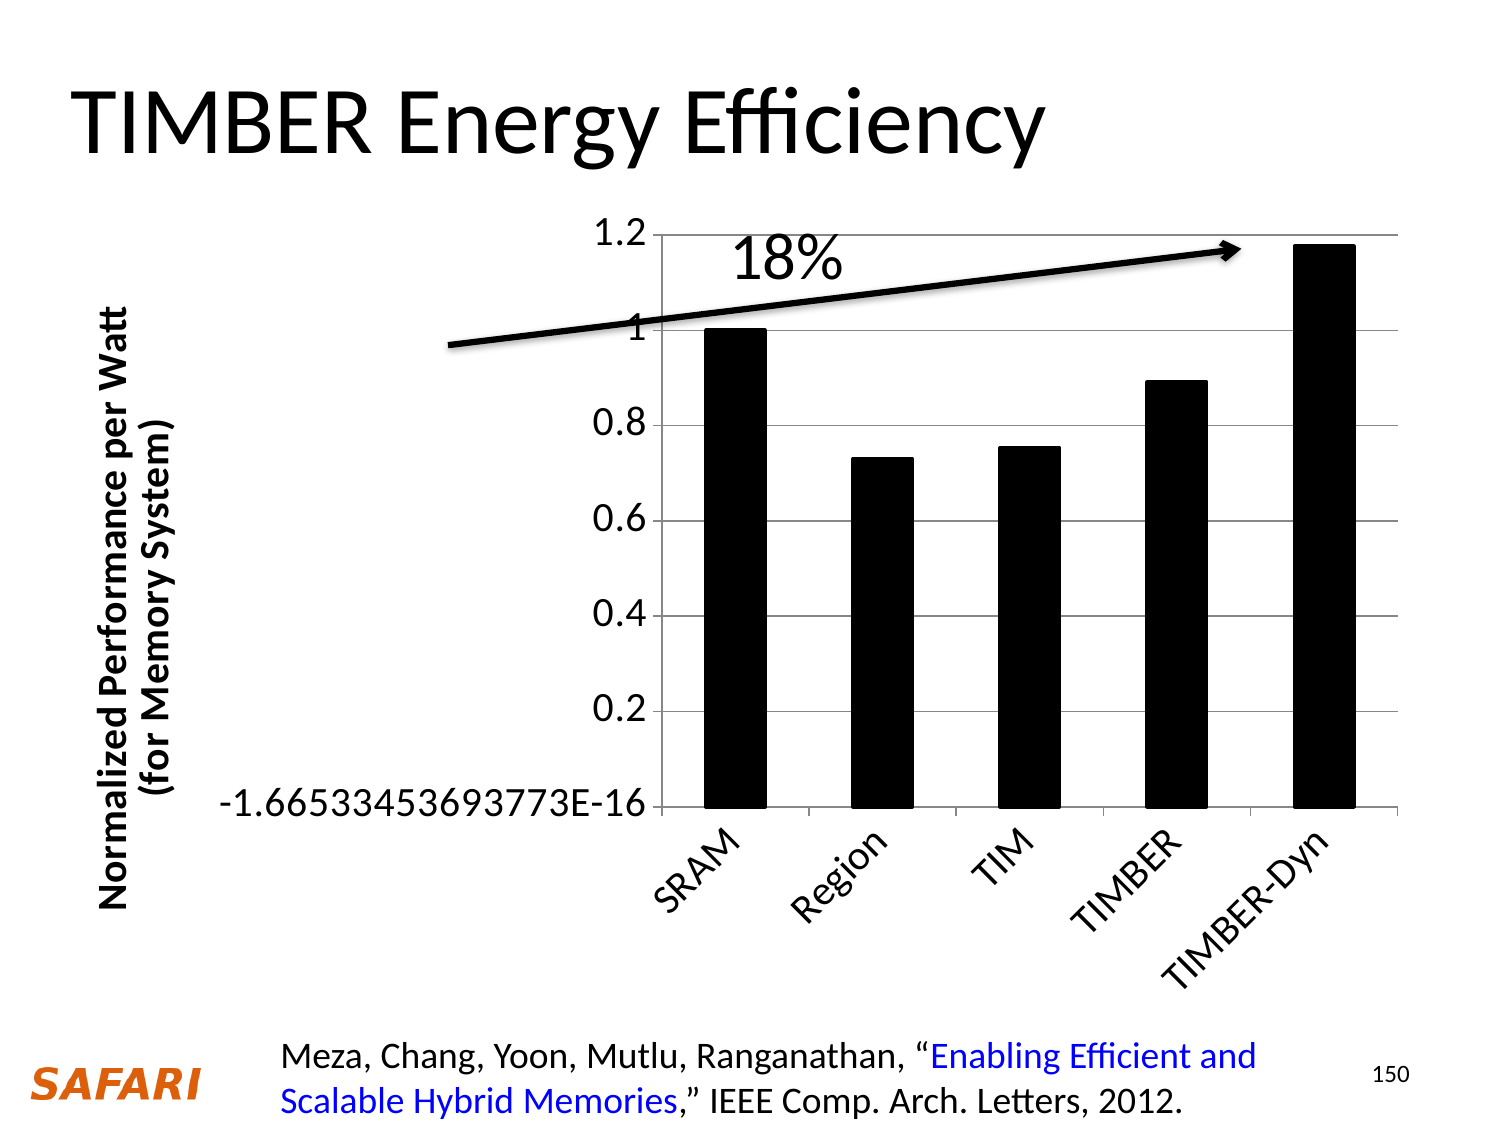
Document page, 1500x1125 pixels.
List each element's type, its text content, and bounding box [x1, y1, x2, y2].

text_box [447, 248, 1242, 346]
picture [29, 1058, 207, 1110]
text_box TIMBER Energy Efficiency [55, 68, 1430, 162]
slide_number 150 [1365, 1042, 1425, 1103]
chart [55, 197, 1426, 1020]
text_box Meza, Chang, Yoon, Mutlu, Ranganathan, “Enabling Efficient and Scalable Hybrid Memories,” IEEE Comp. Arch. Letters, 2012. [265, 1028, 1365, 1125]
